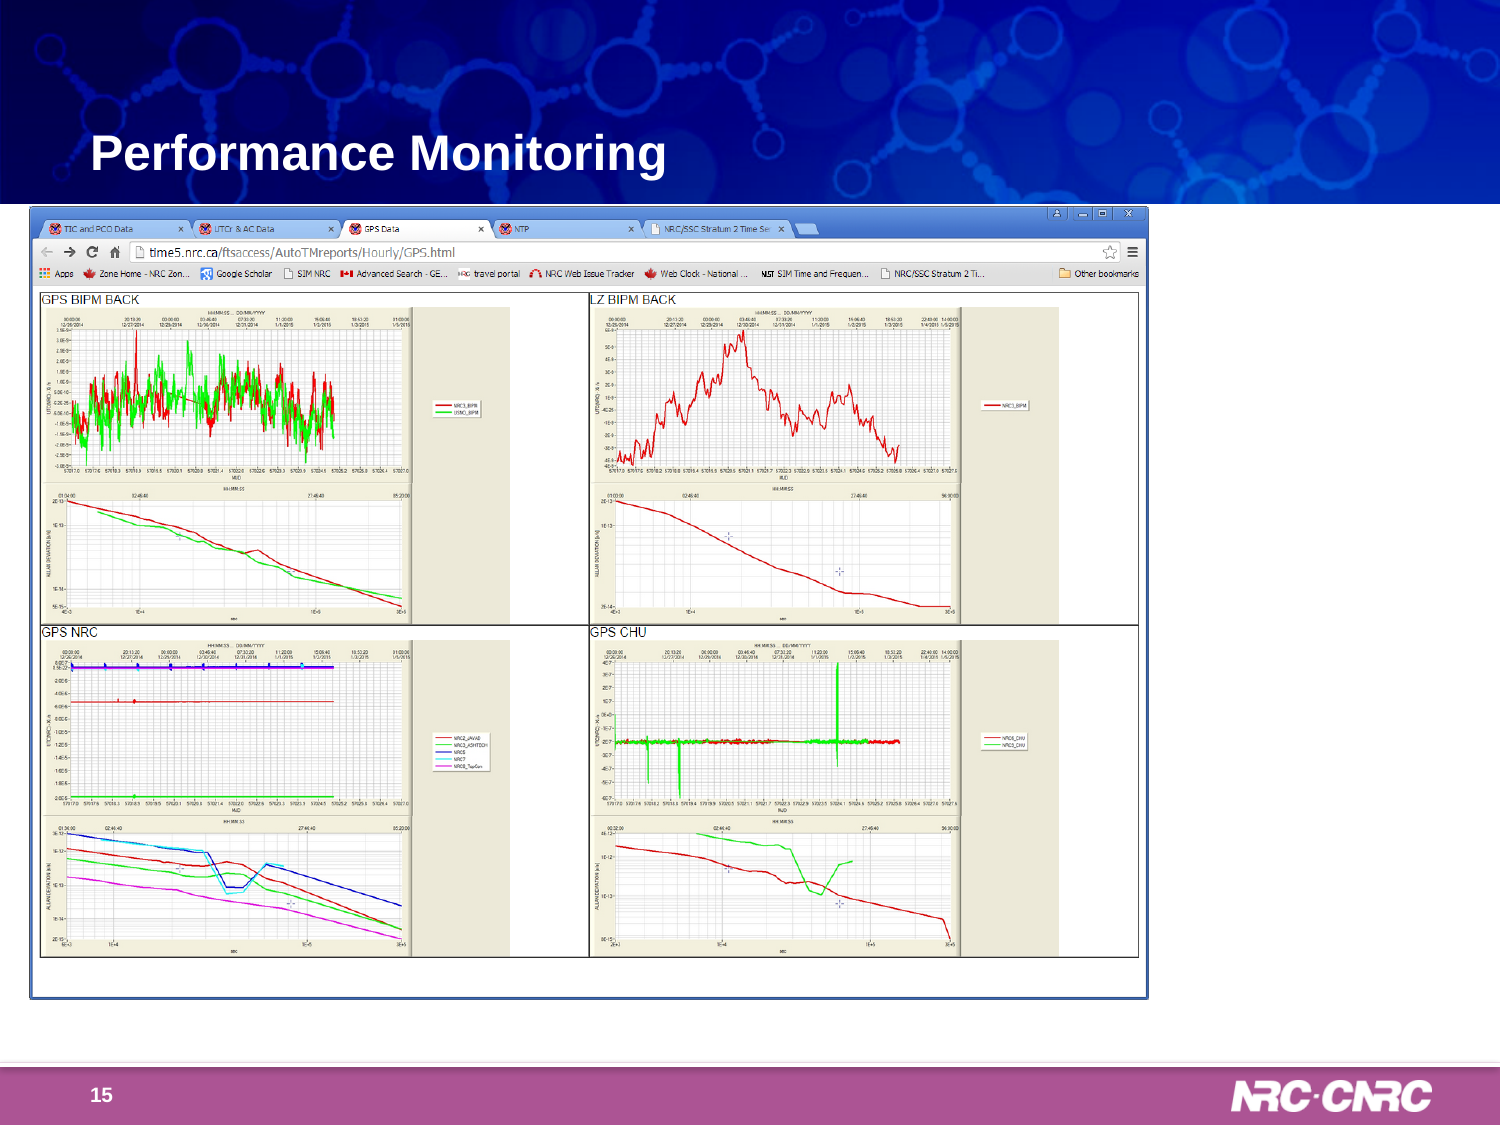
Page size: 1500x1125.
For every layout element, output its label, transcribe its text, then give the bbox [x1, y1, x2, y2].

picture [0, 0, 1500, 204]
slide_number 15 [75, 1062, 200, 1125]
picture [29, 206, 1150, 1000]
title Performance Monitoring [75, 45, 1438, 188]
picture [1231, 1080, 1432, 1112]
